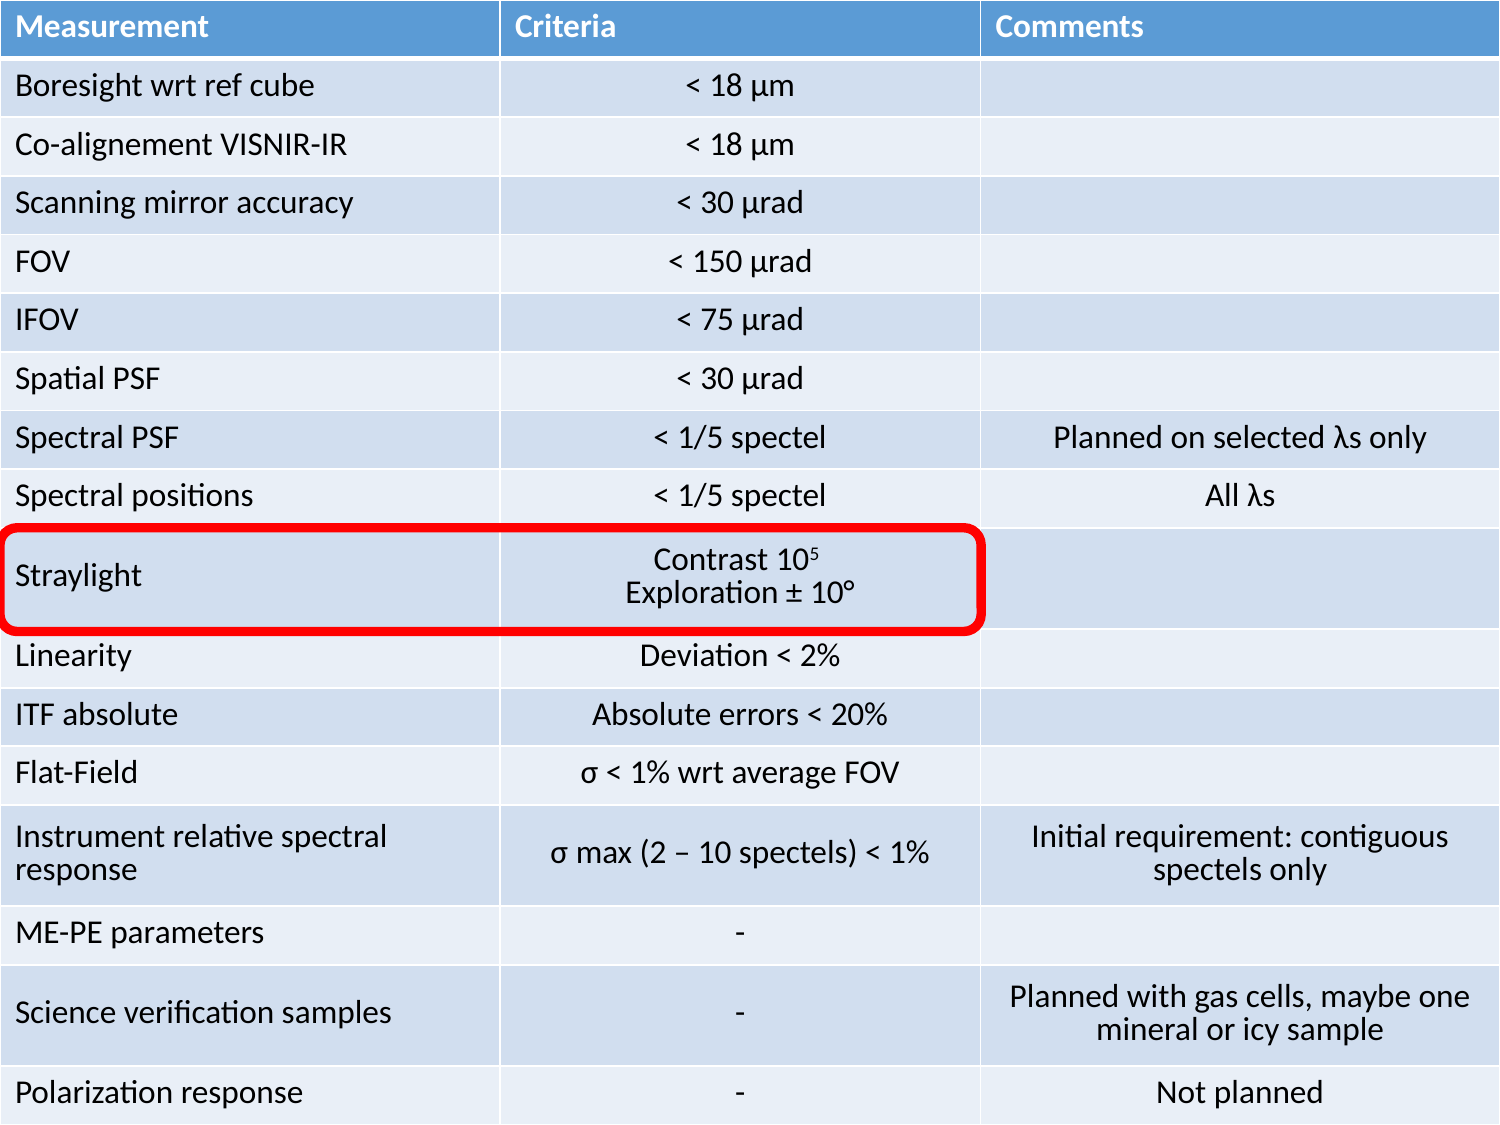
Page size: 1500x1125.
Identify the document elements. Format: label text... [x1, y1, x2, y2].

table_cell - [501, 966, 980, 1065]
text_box [0, 526, 983, 633]
table_cell < 1/5 spectel [501, 411, 980, 468]
table_cell Spectral positions [1, 470, 499, 527]
table_cell < 30 µrad [501, 353, 980, 410]
table_cell Flat-Field [1, 747, 499, 804]
table_cell - [501, 907, 980, 964]
table_cell [981, 294, 1499, 351]
table_header Measurement [1, 1, 499, 56]
table_cell Planned on selected λs only [981, 411, 1499, 468]
table_cell All λs [981, 470, 1499, 527]
table_cell < 1/5 spectel [501, 470, 980, 527]
table_cell [981, 61, 1499, 116]
table_cell Deviation < 2% [501, 630, 980, 687]
table_header Criteria [501, 1, 980, 56]
table_cell [981, 353, 1499, 410]
table_cell Initial requirement: contiguous spectels only [981, 806, 1499, 905]
table_cell Linearity [1, 630, 499, 687]
table_cell [981, 747, 1499, 804]
table_cell [981, 118, 1499, 175]
table_cell Planned with gas cells, maybe one mineral or icy sample [981, 966, 1499, 1065]
table_cell [981, 177, 1499, 234]
table_cell < 30 µrad [501, 177, 980, 234]
table_cell Boresight wrt ref cube [1, 61, 499, 116]
table_cell Scanning mirror accuracy [1, 177, 499, 234]
table_cell < 75 µrad [501, 294, 980, 351]
table_cell Science verification samples [1, 966, 499, 1065]
table_cell ITF absolute [1, 689, 499, 745]
table_cell Polarization response [1, 1067, 499, 1124]
table_cell Spectral PSF [1, 411, 499, 468]
table_cell FOV [1, 235, 499, 292]
table_header Comments [981, 1, 1499, 56]
table_cell σ max (2 – 10 spectels) < 1% [501, 806, 980, 905]
table_cell Not planned [981, 1067, 1499, 1124]
table_cell Absolute errors < 20% [501, 689, 980, 745]
table_cell < 18 µm [501, 61, 980, 116]
table_cell < 18 µm [501, 118, 980, 175]
table_cell [981, 689, 1499, 745]
table_cell Co-alignement VISNIR-IR [1, 118, 499, 175]
table_cell [981, 529, 1499, 628]
table_cell - [501, 1067, 980, 1124]
table_cell Spatial PSF [1, 353, 499, 410]
table_cell [981, 907, 1499, 964]
table_cell IFOV [1, 294, 499, 351]
table_cell [981, 235, 1499, 292]
table_cell Instrument relative spectral response [1, 806, 499, 905]
table_cell ME-PE parameters [1, 907, 499, 964]
table_cell σ < 1% wrt average FOV [501, 747, 980, 804]
table_cell [981, 630, 1499, 687]
table_cell < 150 µrad [501, 235, 980, 292]
